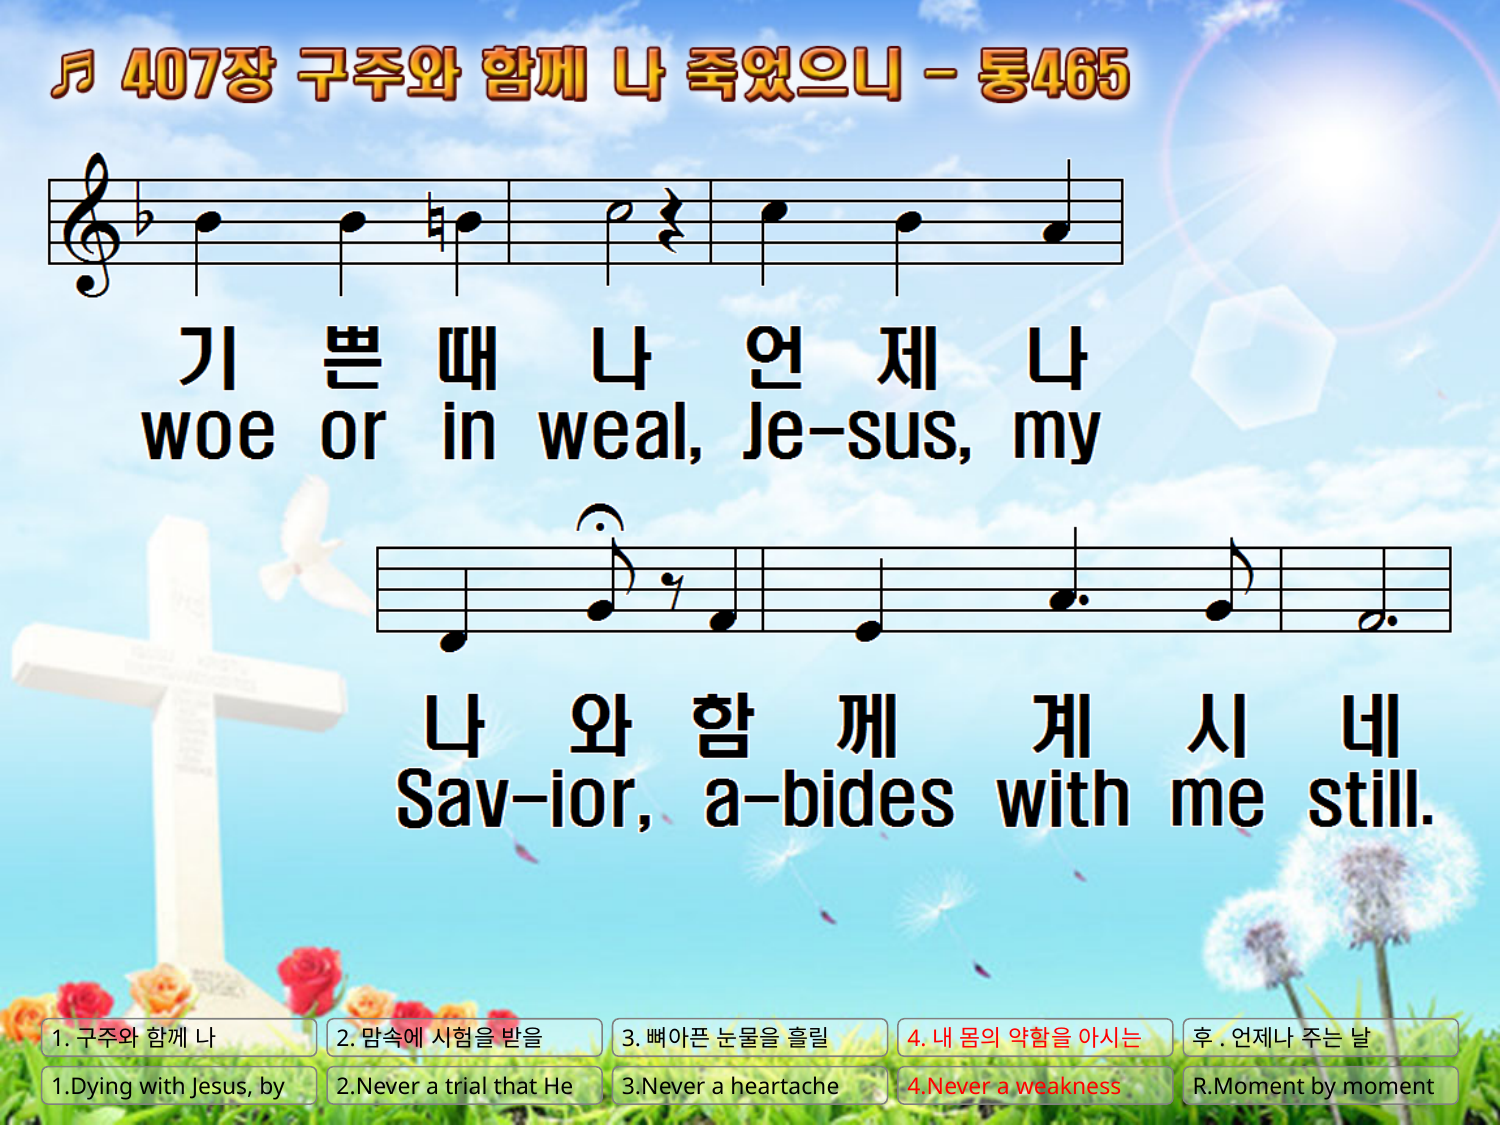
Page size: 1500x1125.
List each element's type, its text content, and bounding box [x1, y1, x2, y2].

text_box 1.Dying with Jesus, by [41, 1066, 317, 1105]
text_box 후.언제나 주는 날 [1183, 1018, 1459, 1057]
text_box 1.구주와 함께 나 [41, 1018, 317, 1057]
text_box 2.Never a trial that He [327, 1066, 603, 1105]
text_box R.Moment by moment [1183, 1066, 1459, 1105]
picture [0, 0, 1500, 1125]
text_box 4.내 몸의 약함을 아시는 [897, 1018, 1173, 1057]
text_box 3.Never a heartache [612, 1066, 888, 1105]
text_box 4.Never a weakness [897, 1066, 1173, 1105]
text_box 2.맘속에 시험을 받을 [327, 1018, 603, 1057]
text_box 3.뼈아픈 눈물을 흘릴 [612, 1018, 888, 1057]
